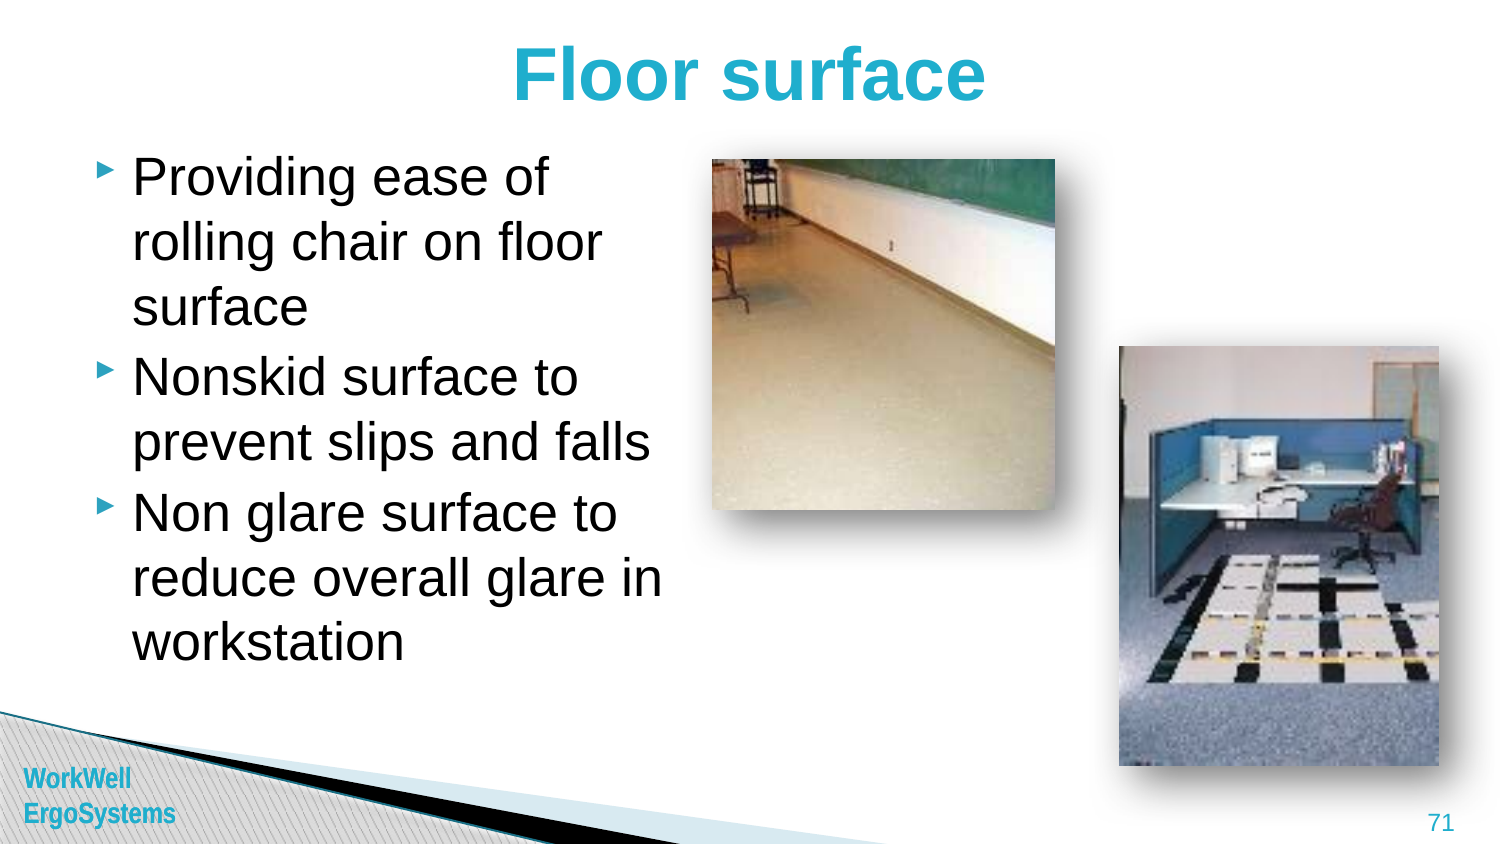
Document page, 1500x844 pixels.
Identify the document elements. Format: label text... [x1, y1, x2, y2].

picture [712, 159, 1055, 510]
picture [1119, 346, 1440, 766]
list Providing ease of rolling chair on floor surface Nonskid surface to prevent slips and falls Non glare surface to reduce overall glare in workstation [62, 134, 700, 685]
slide_number 71 [1412, 798, 1473, 844]
title Floor surface [0, 0, 1500, 141]
